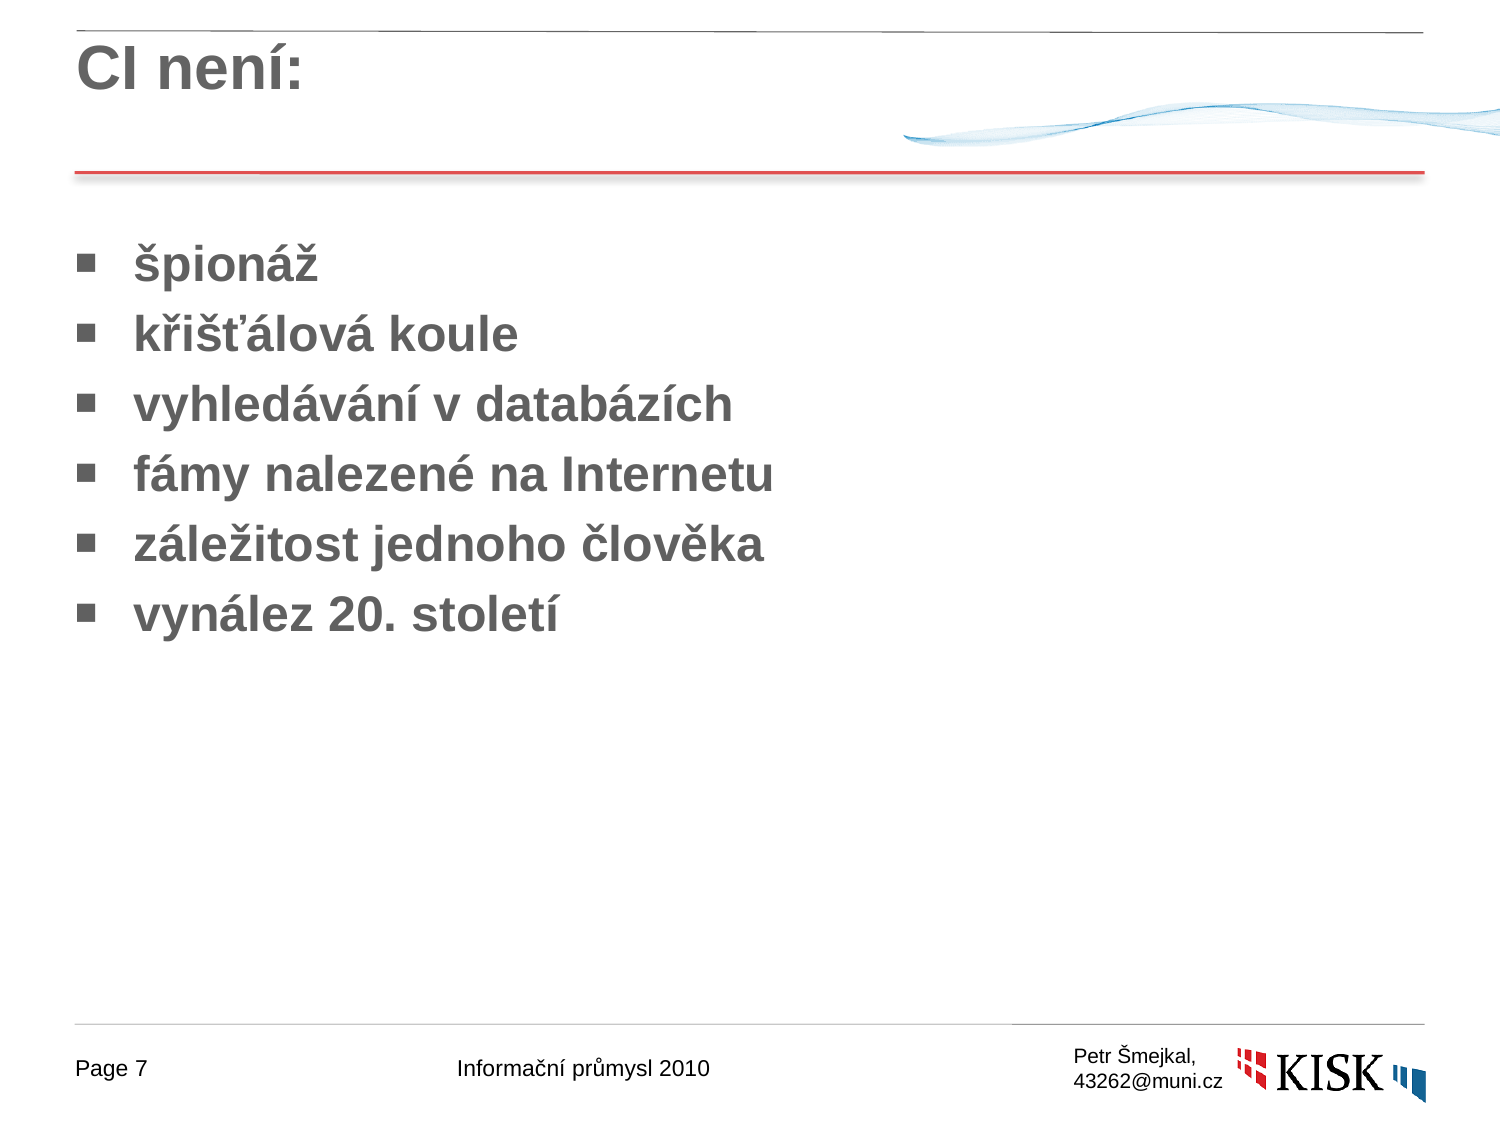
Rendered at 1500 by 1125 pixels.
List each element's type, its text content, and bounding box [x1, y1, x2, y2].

picture [1237, 1046, 1426, 1103]
picture [1318, 101, 1500, 149]
title CI není: [76, 32, 1318, 175]
list špionáž křišťálová koule vyhledávání v databázích fámy nalezené na Internetu záležitost jednoho člověka vynález 20. století [74, 231, 1426, 974]
